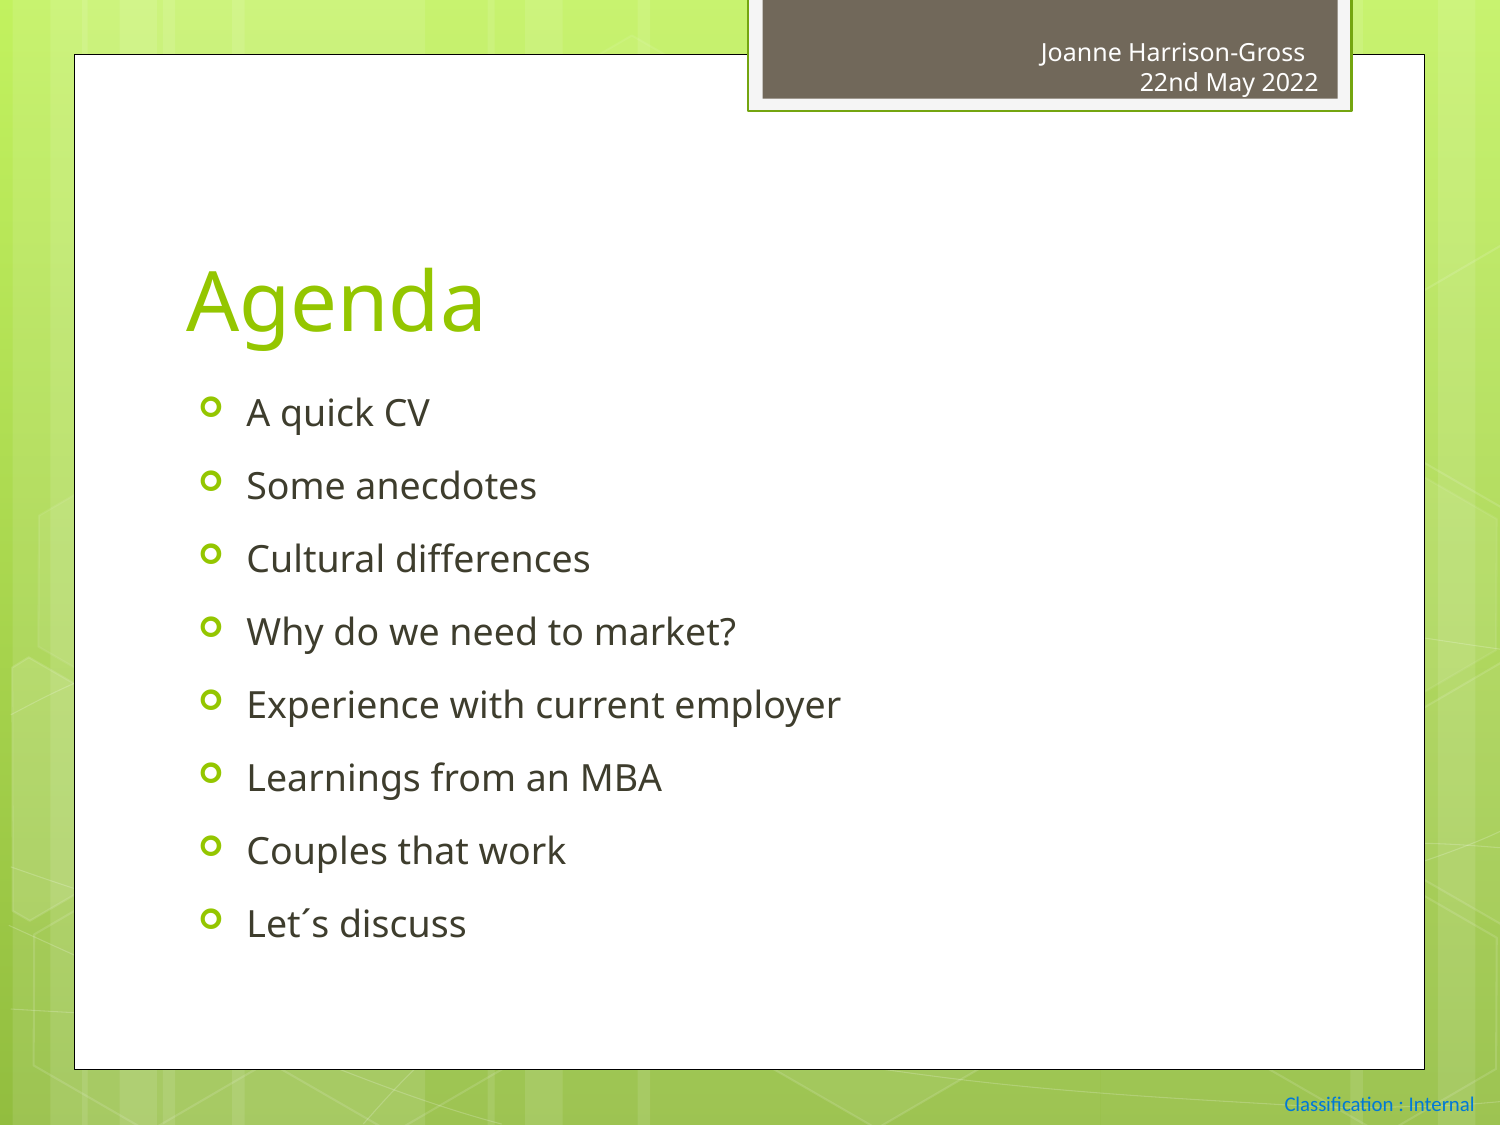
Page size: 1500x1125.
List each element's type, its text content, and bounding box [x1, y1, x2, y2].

list A quick CV Some anecdotes Cultural differences Why do we need to market? Experience with current employer Learnings from an MBA Couples that work Let´s discuss [171, 381, 1283, 957]
title Agenda [171, 168, 1324, 357]
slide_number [983, 36, 1334, 97]
